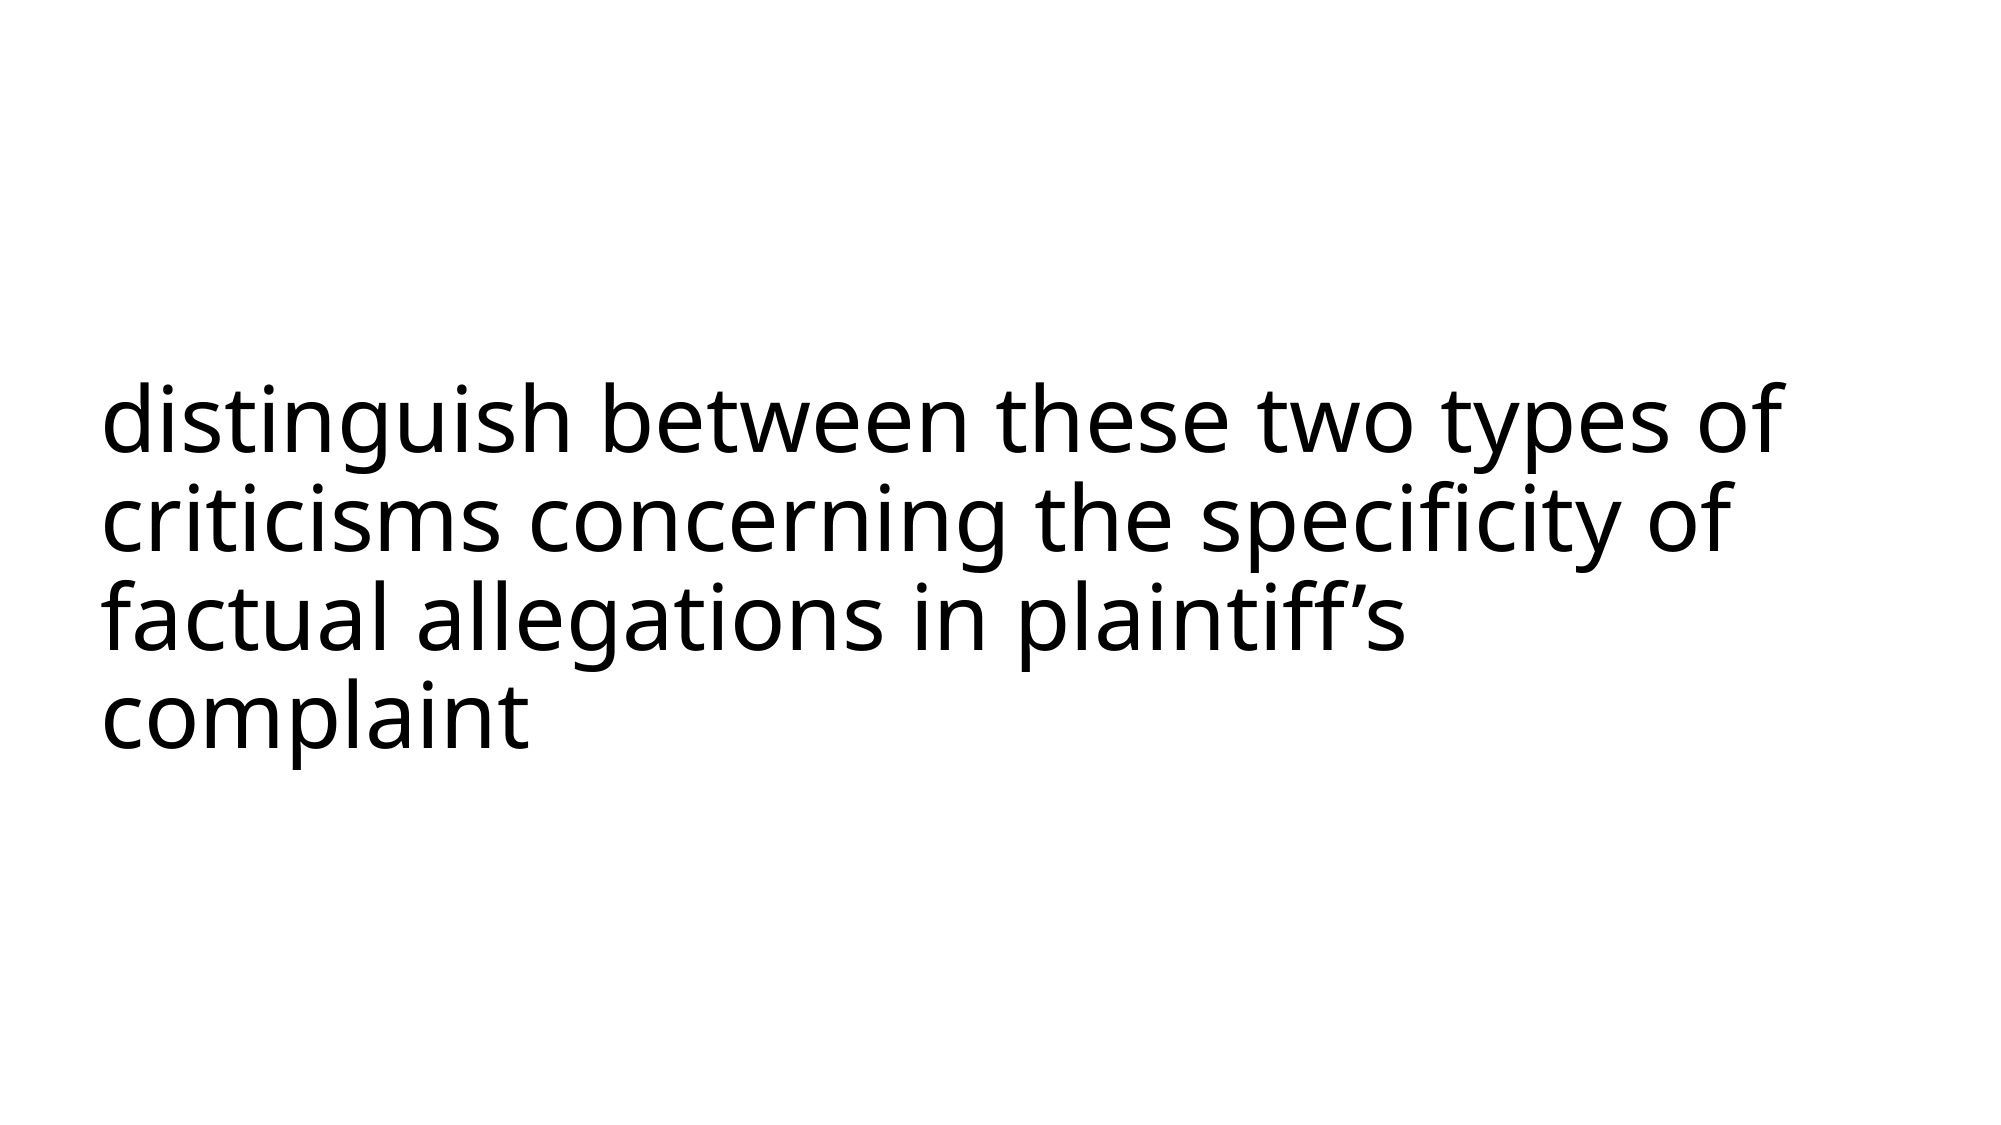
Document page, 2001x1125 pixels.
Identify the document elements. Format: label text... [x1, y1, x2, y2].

title distinguish between these two types of criticisms concerning the specificity of factual allegations in plaintiff’s complaint [85, 59, 1863, 1082]
